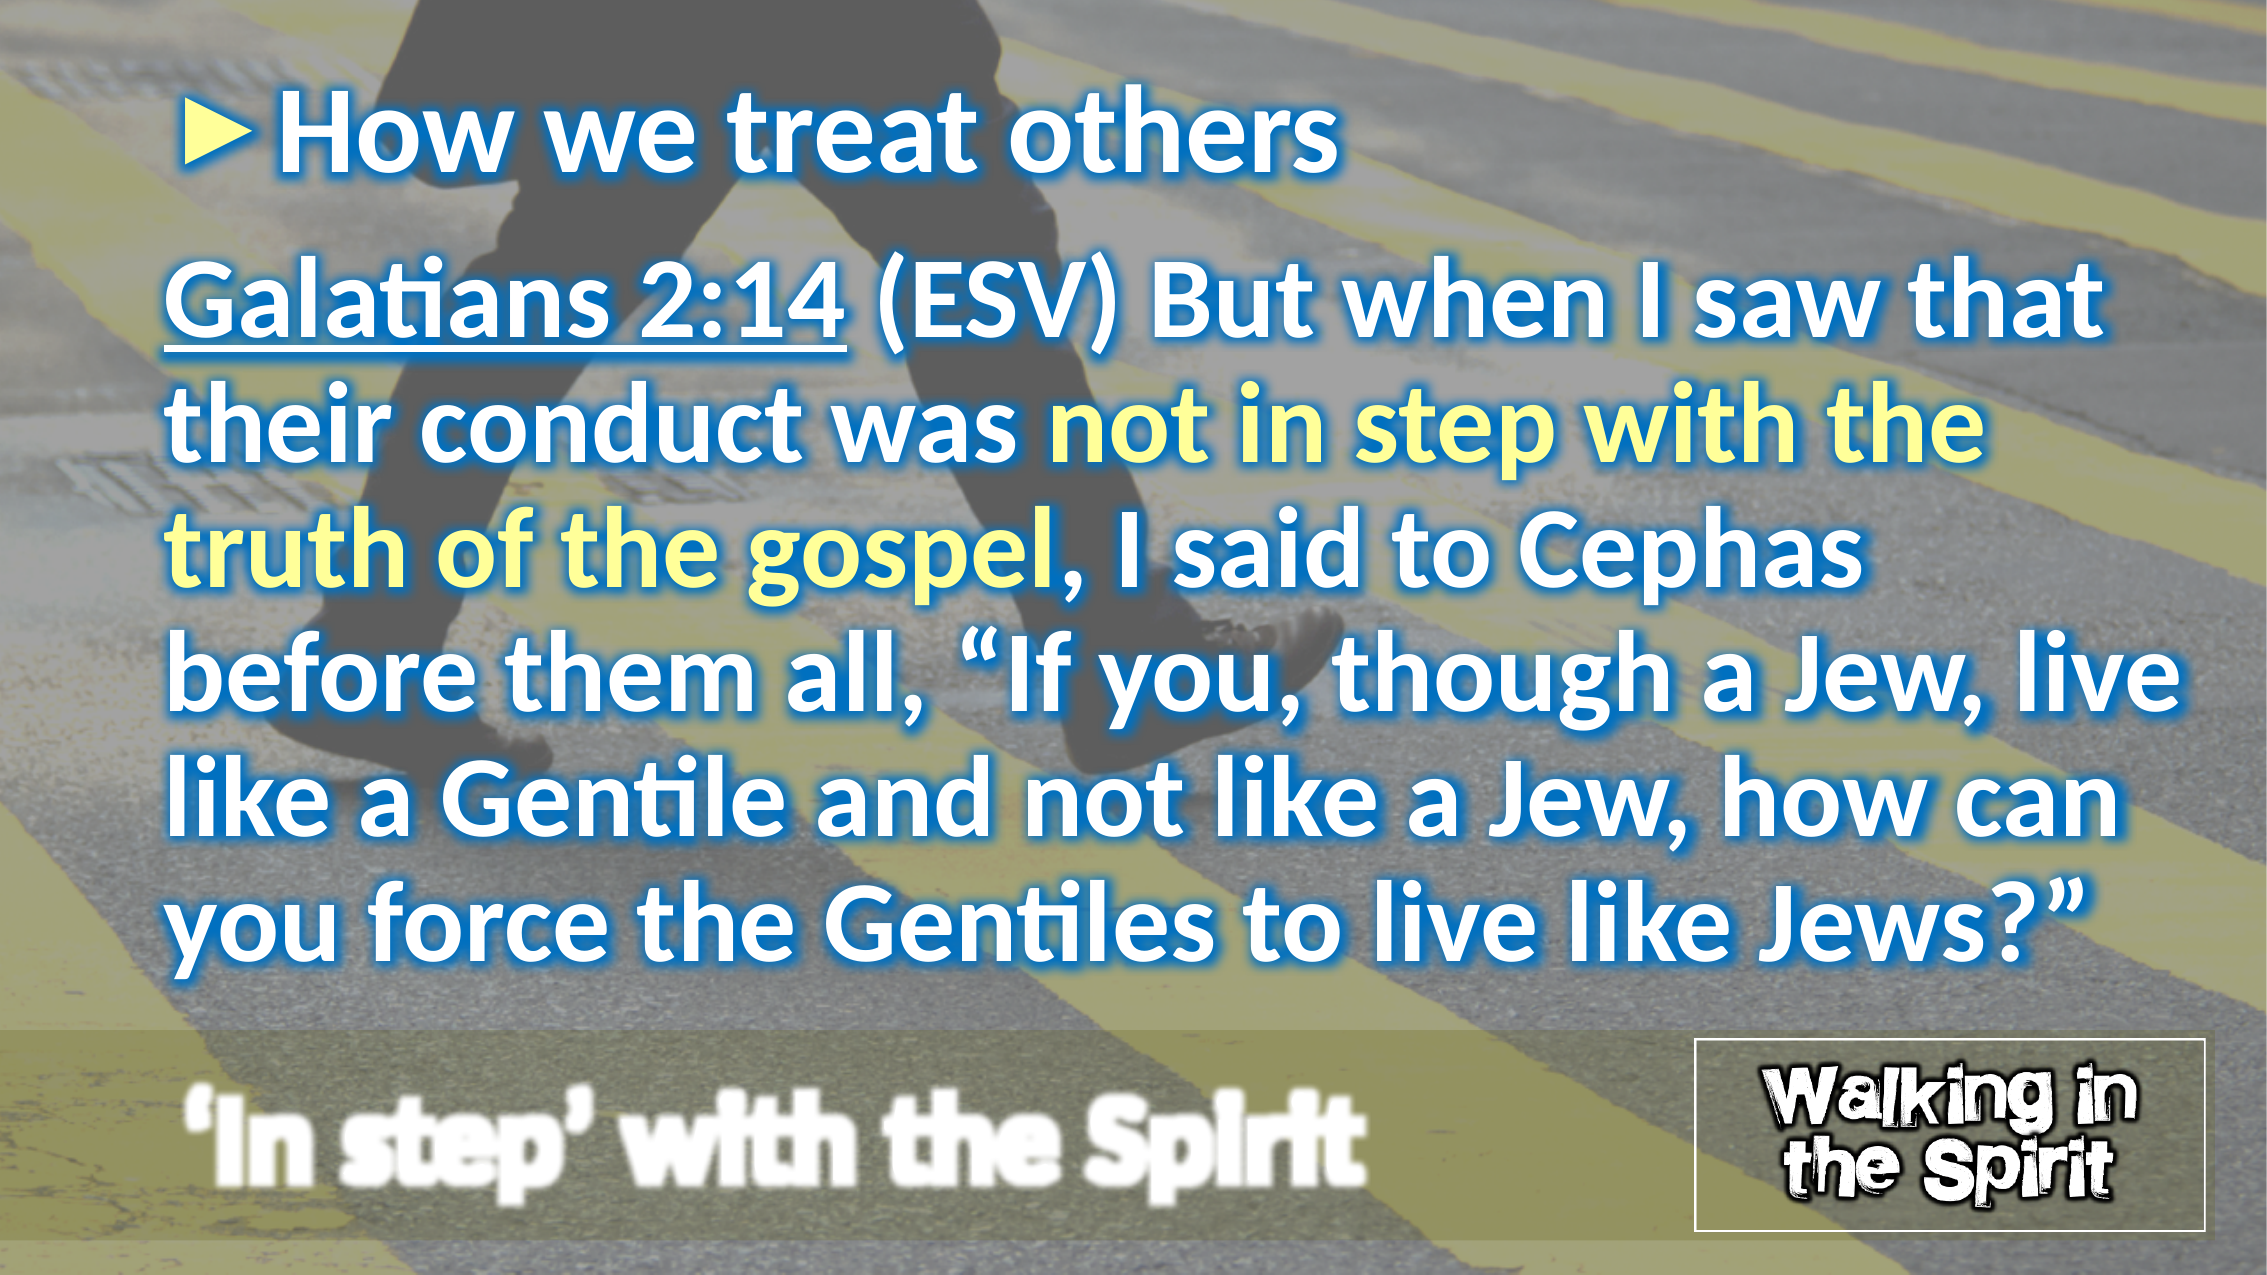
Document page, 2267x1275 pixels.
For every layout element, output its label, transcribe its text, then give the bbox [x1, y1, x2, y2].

text_box How we treat others Galatians 2:14 (ESV) But when I saw that their conduct was not in step with the truth of the gospel, I said to Cephas before them all, “If you, though a Jew, live like a Gentile and not like a Jew, how can you force the Gentiles to live like Jews?” [146, 56, 2206, 1023]
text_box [0, 1030, 2215, 1241]
picture [0, 0, 2267, 1275]
